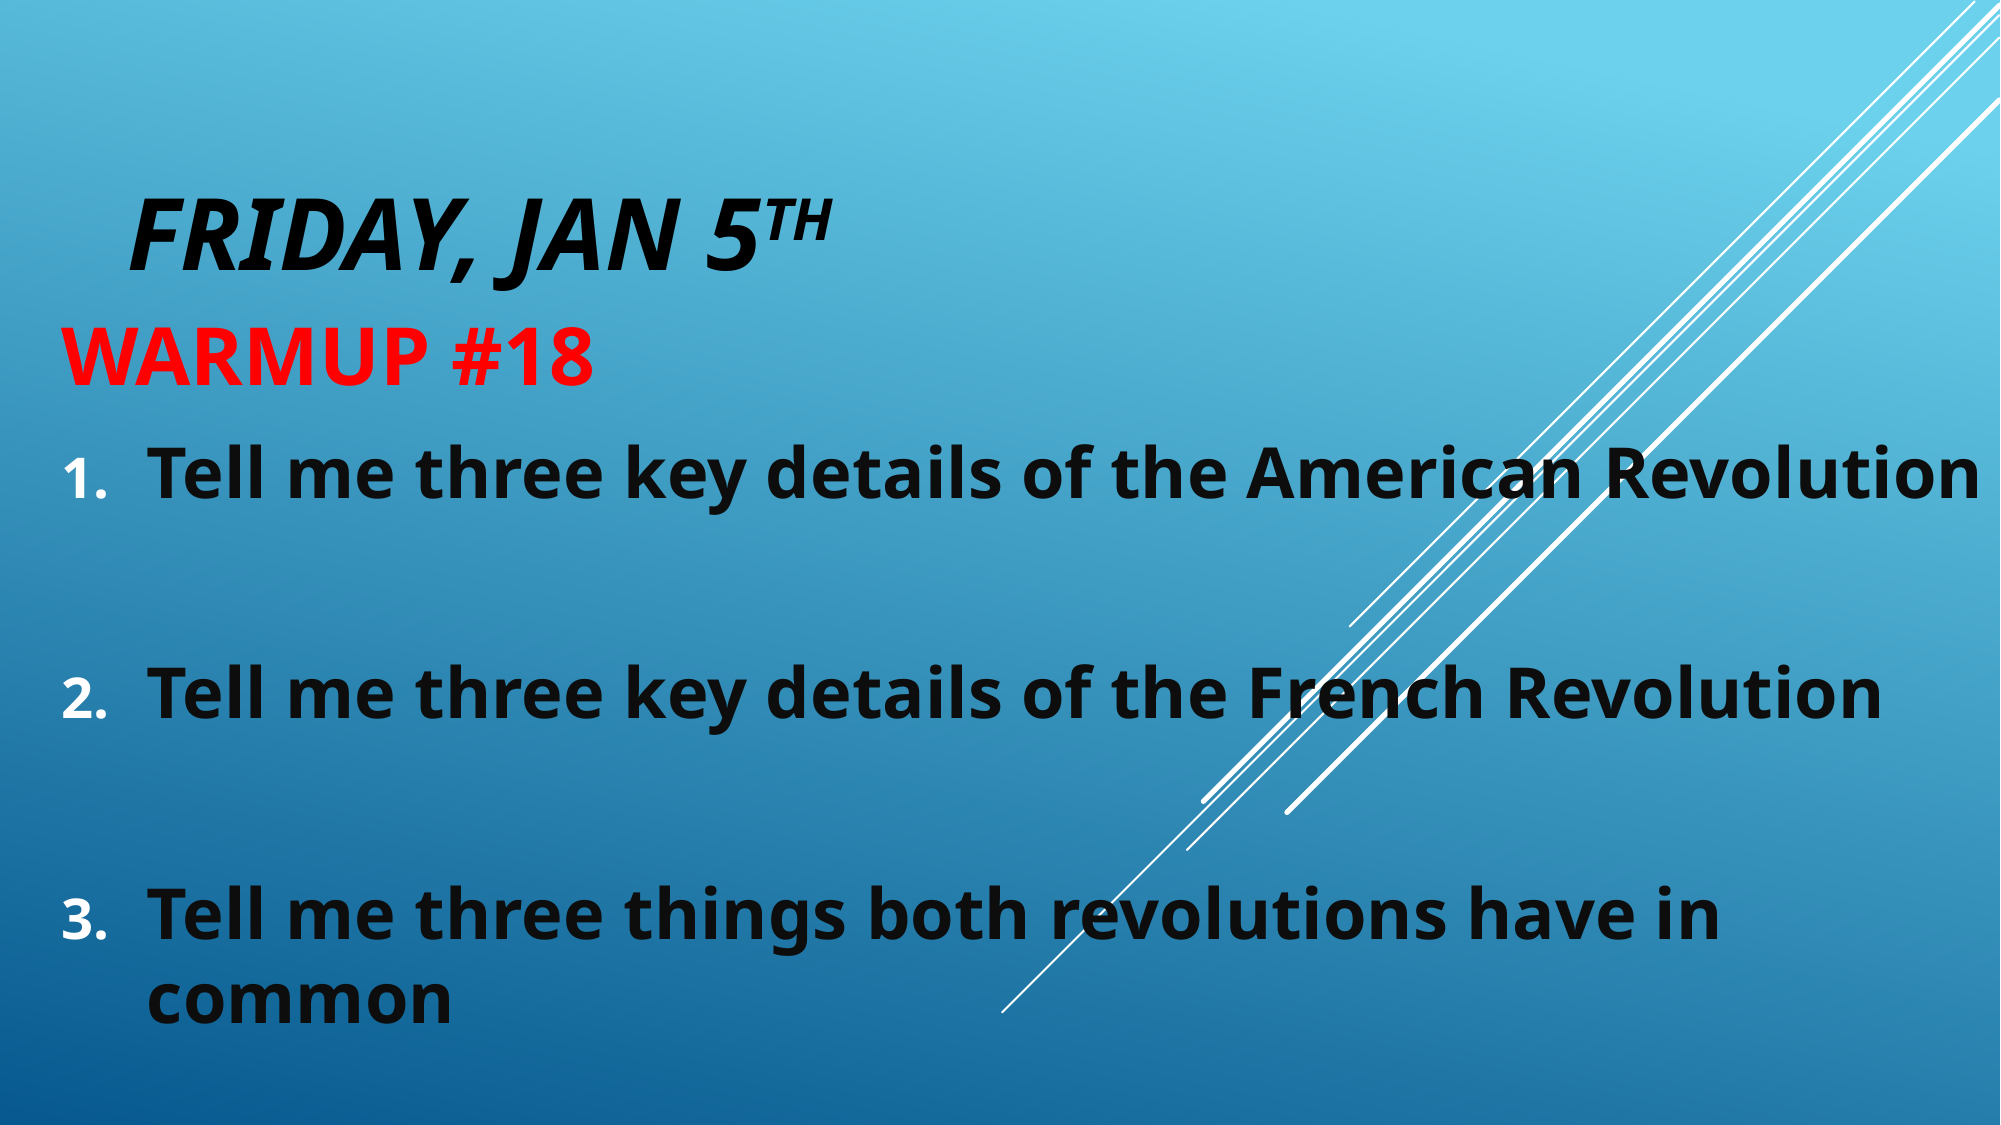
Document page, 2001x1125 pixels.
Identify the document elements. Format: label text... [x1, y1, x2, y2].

subtitle WARMUP #18 Tell me three key details of the American Revolution Tell me three key details of the French Revolution Tell me three things both revolutions have in common [46, 297, 2000, 1064]
title Friday, Jan 5th [112, 112, 1930, 297]
